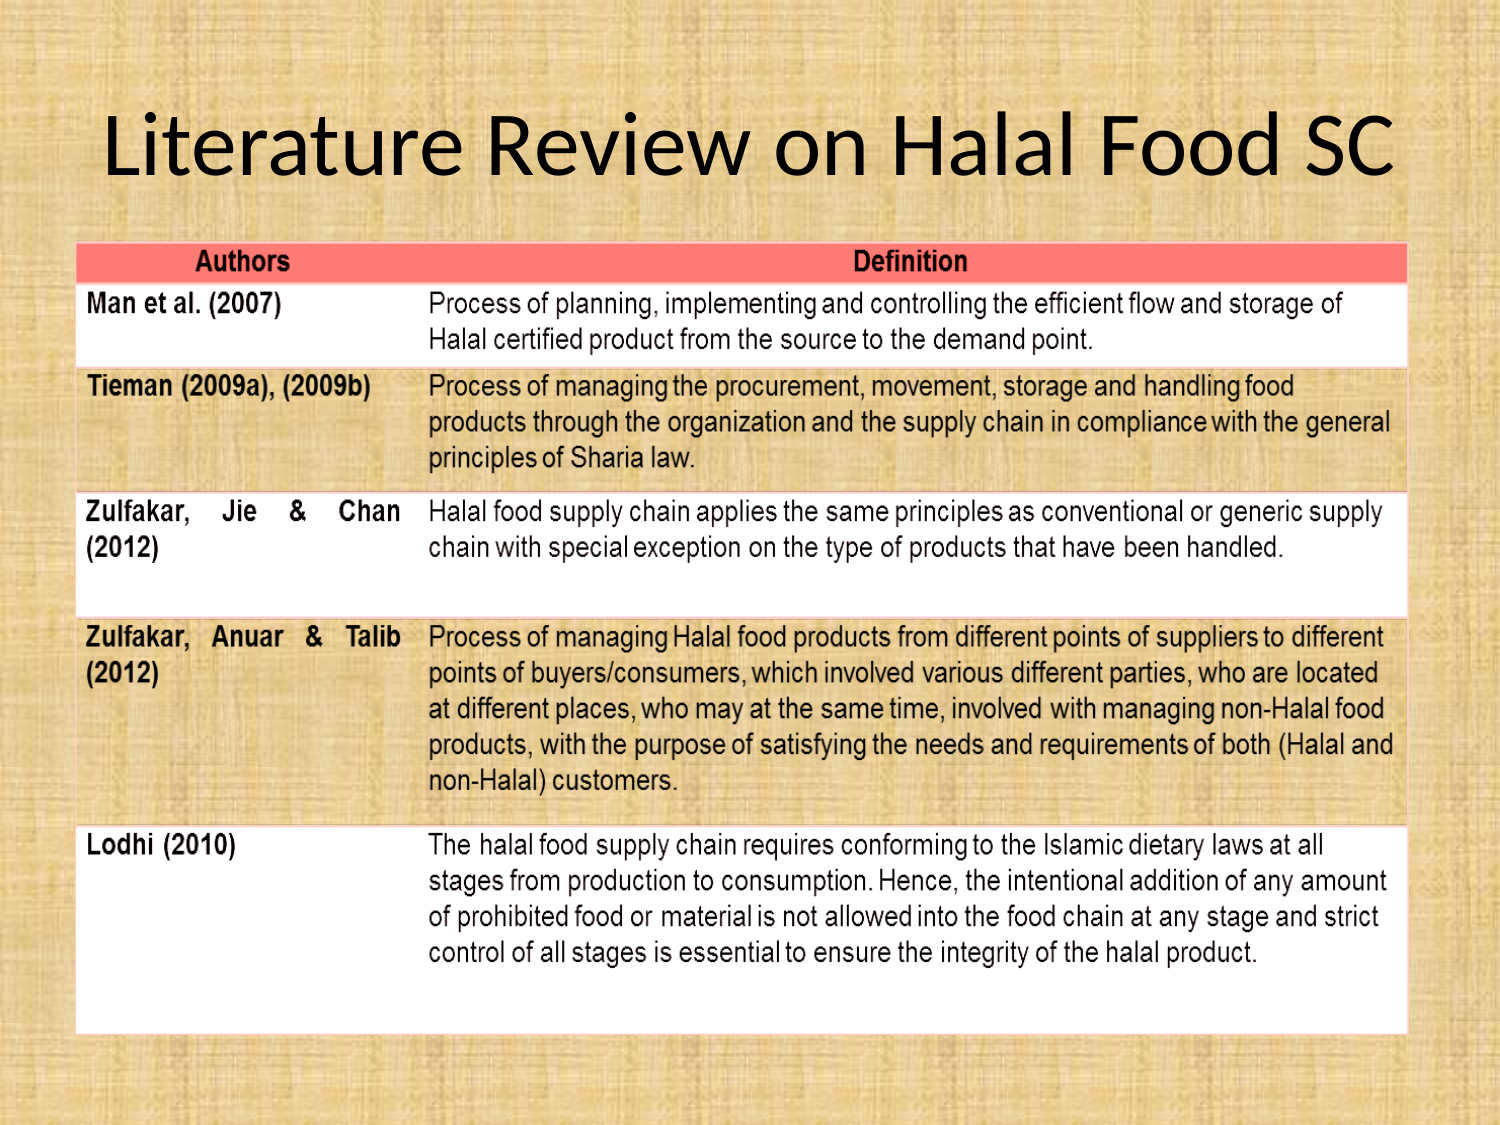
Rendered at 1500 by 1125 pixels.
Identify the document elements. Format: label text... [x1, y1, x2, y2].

title Literature Review on Halal Food SC [75, 45, 1425, 233]
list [74, 232, 1409, 1036]
picture [0, 0, 1500, 1125]
